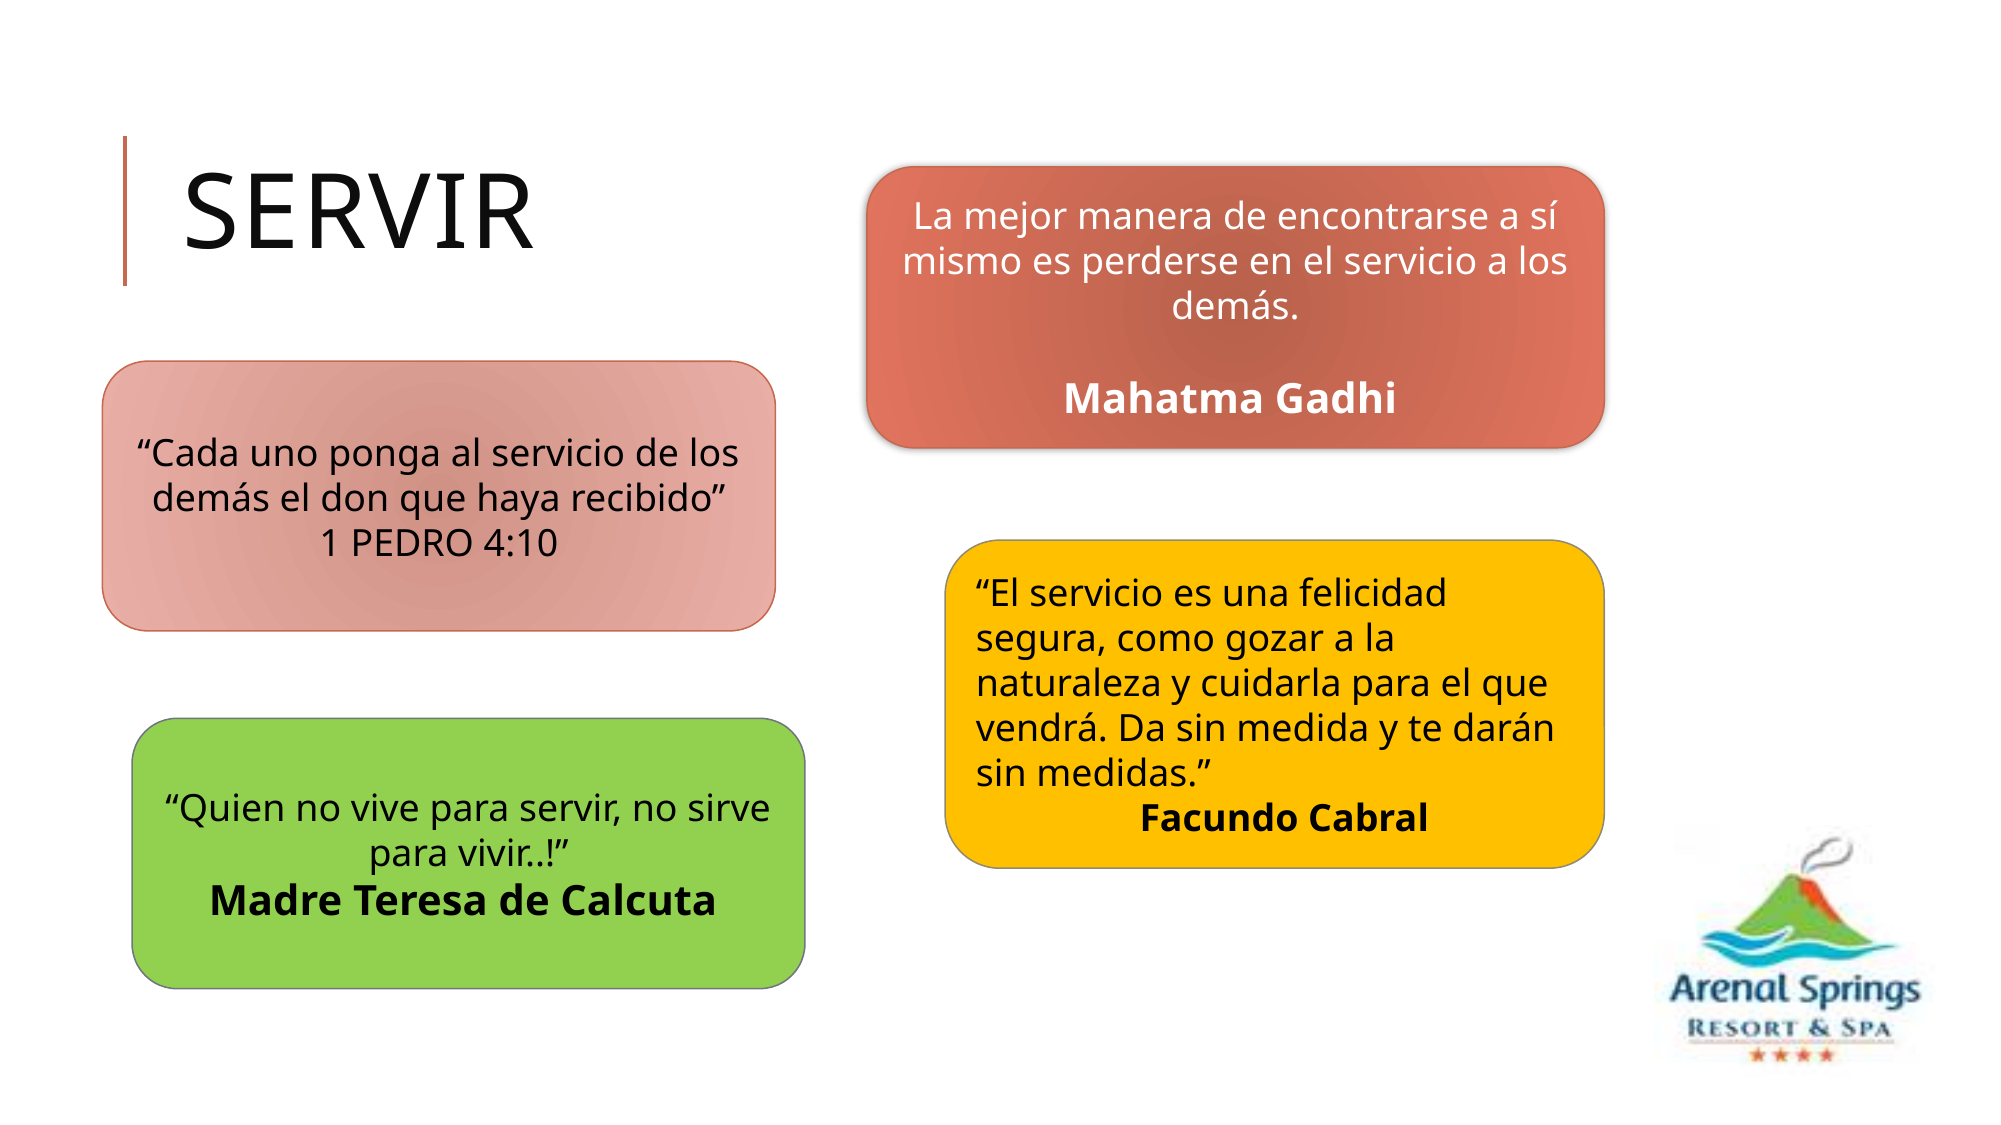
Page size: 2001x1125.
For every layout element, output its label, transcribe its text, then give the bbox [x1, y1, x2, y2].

text_box “El servicio es una felicidad segura, como gozar a la naturaleza y cuidarla para el que vendrá. Da sin medida y te darán sin medidas.” Facundo Cabral [944, 539, 1606, 869]
title Servir [168, 96, 1763, 342]
text_box La mejor manera de encontrarse a sí mismo es perderse en el servicio a los demás. Mahatma Gadhi [866, 166, 1606, 449]
text_box “Cada uno ponga al servicio de los demás el don que haya recibido” 1 PEDRO 4:10 [101, 360, 777, 632]
text_box “Quien no vive para servir, no sirve para vivir..!” Madre Teresa de Calcuta [131, 717, 806, 990]
picture [1653, 825, 1936, 1077]
